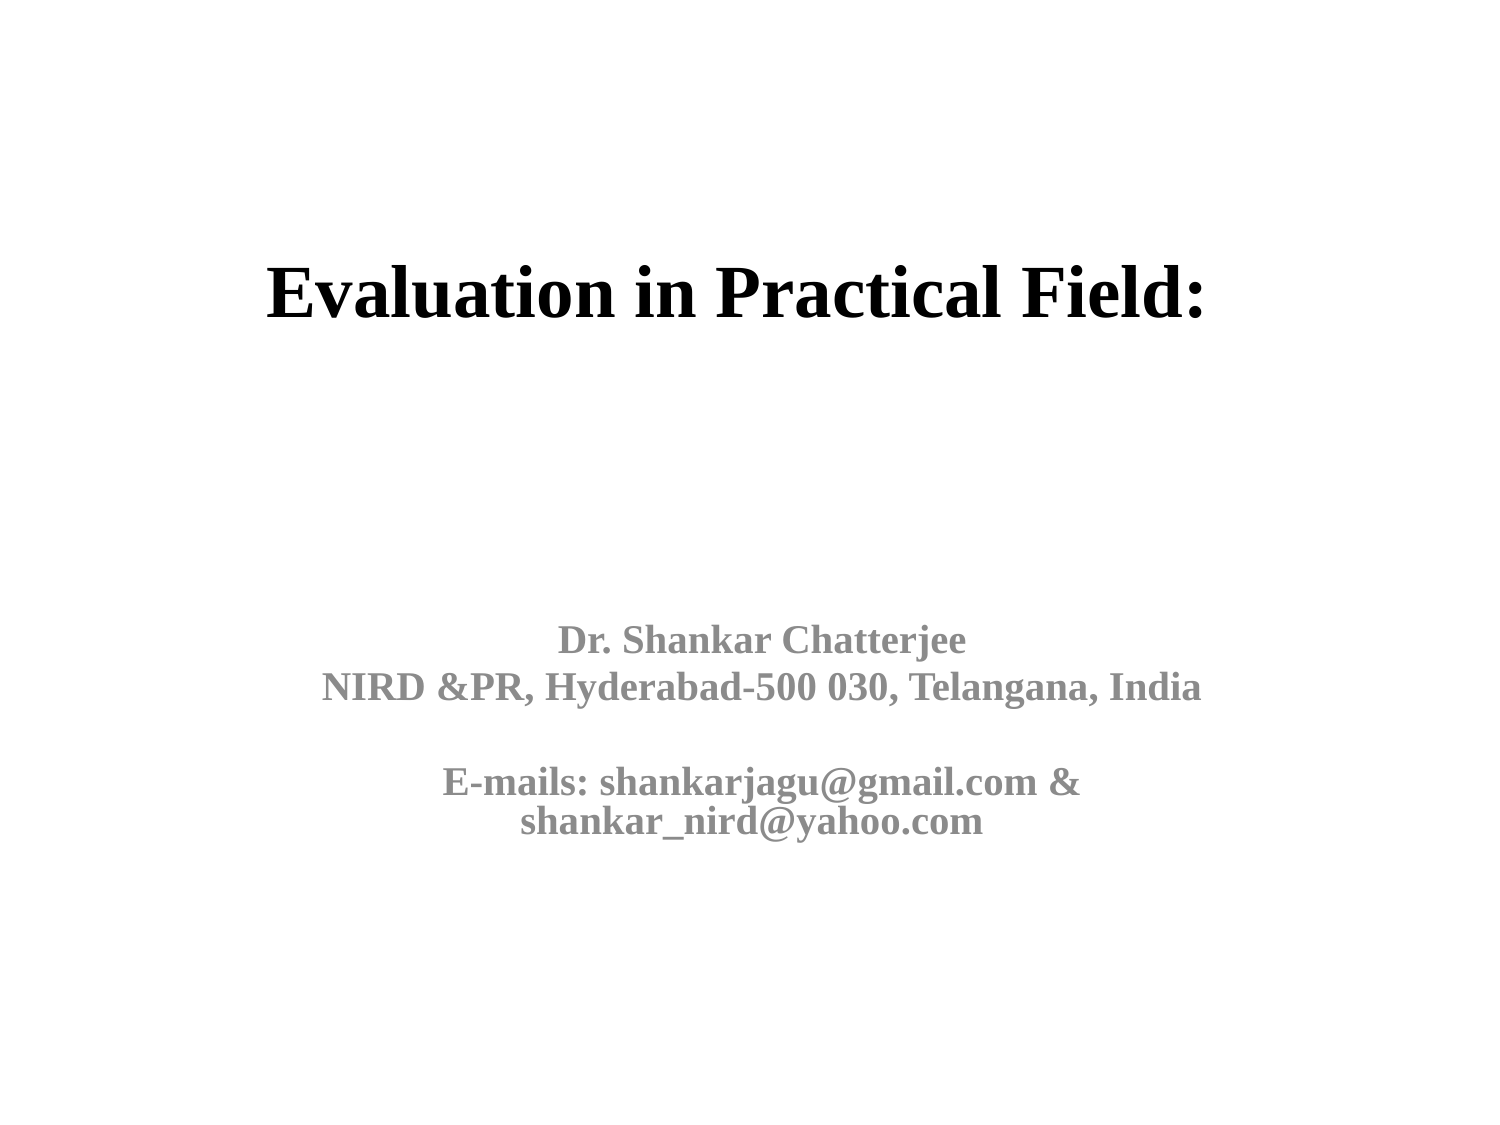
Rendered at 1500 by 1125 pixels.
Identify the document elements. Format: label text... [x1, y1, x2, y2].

subtitle Dr. Shankar Chatterjee NIRD &PR, Hyderabad-500 030, Telangana, India E-mails: shankarjagu@gmail.com & shankar_nird@yahoo.com [237, 462, 1288, 850]
title Evaluation in Practical Field: [87, 99, 1388, 475]
